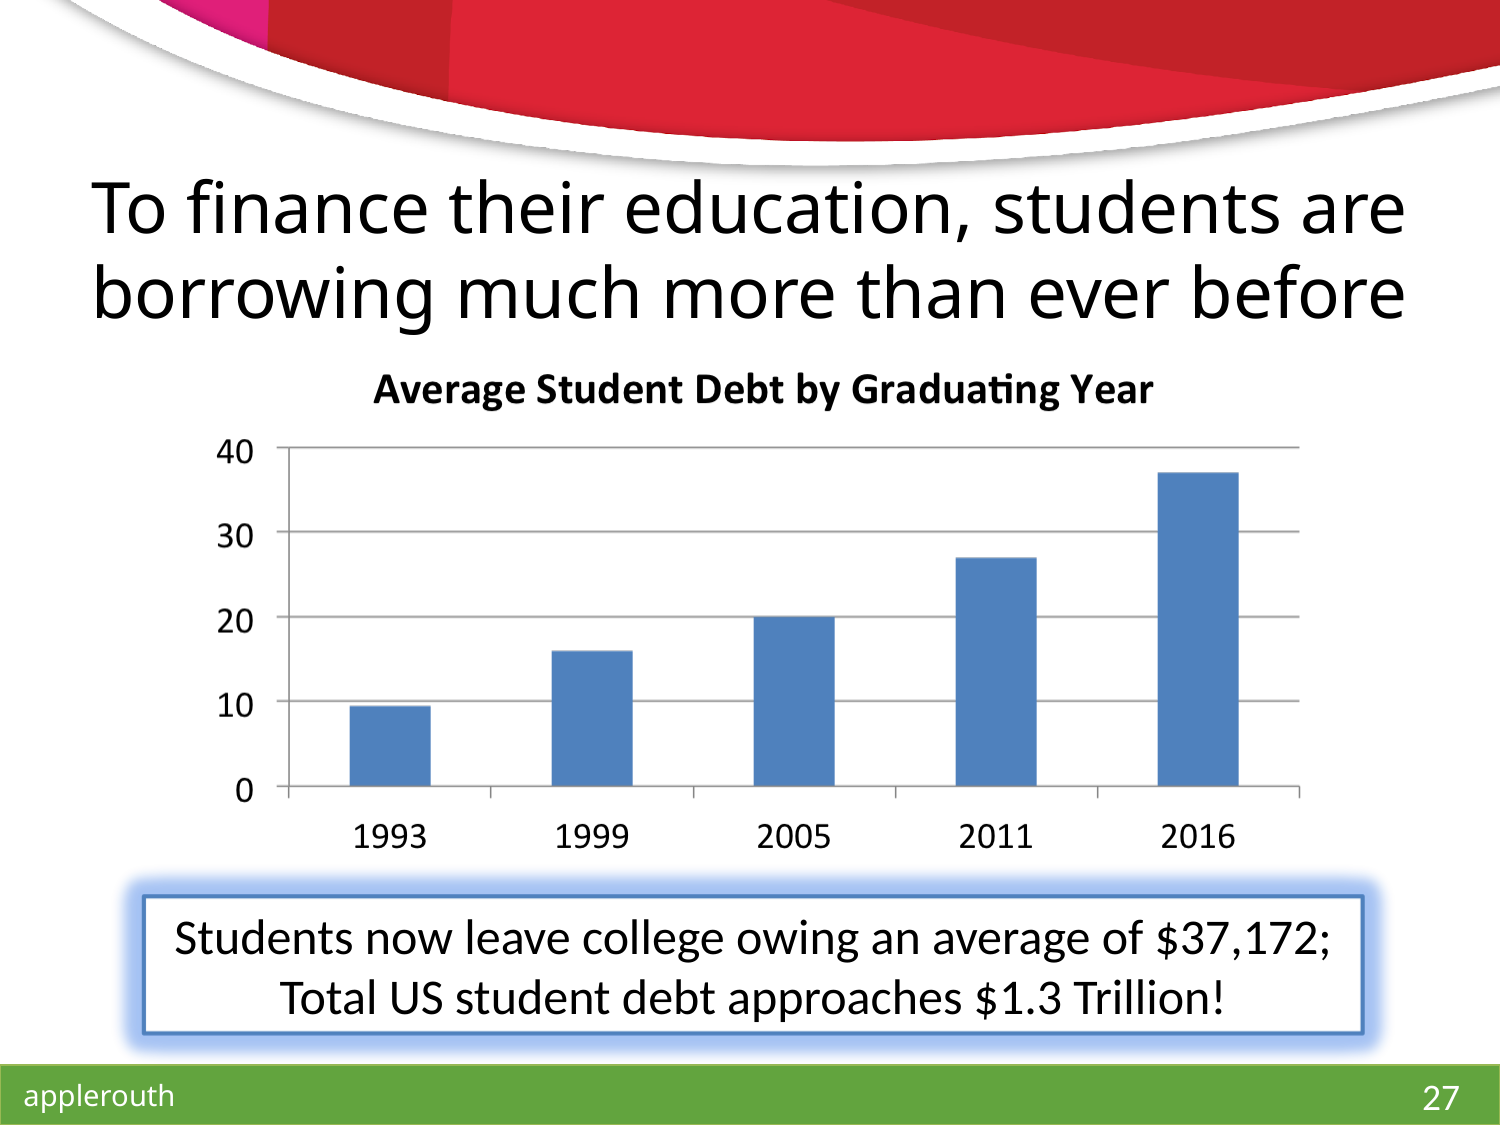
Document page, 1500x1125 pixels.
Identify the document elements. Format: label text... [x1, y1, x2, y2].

picture [0, 0, 1500, 1064]
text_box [104, 856, 1403, 1075]
title To finance their education, students are borrowing much more than ever before [75, 194, 1425, 302]
